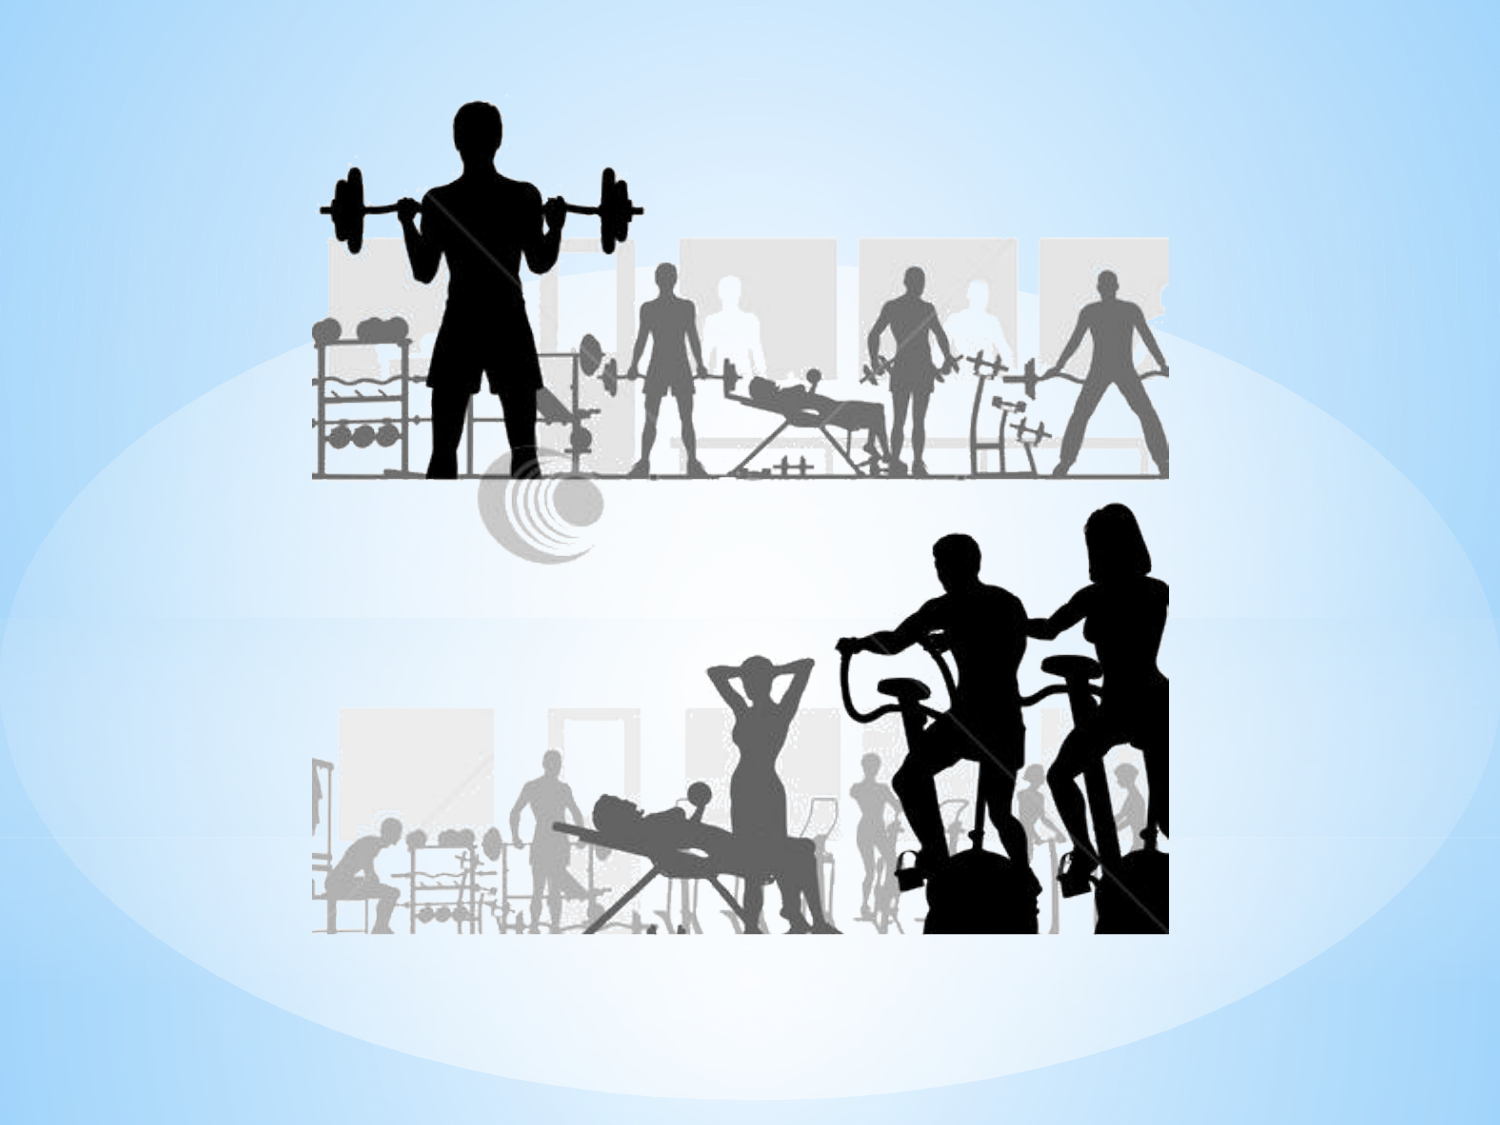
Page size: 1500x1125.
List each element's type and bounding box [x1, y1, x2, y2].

picture [312, 77, 1170, 973]
